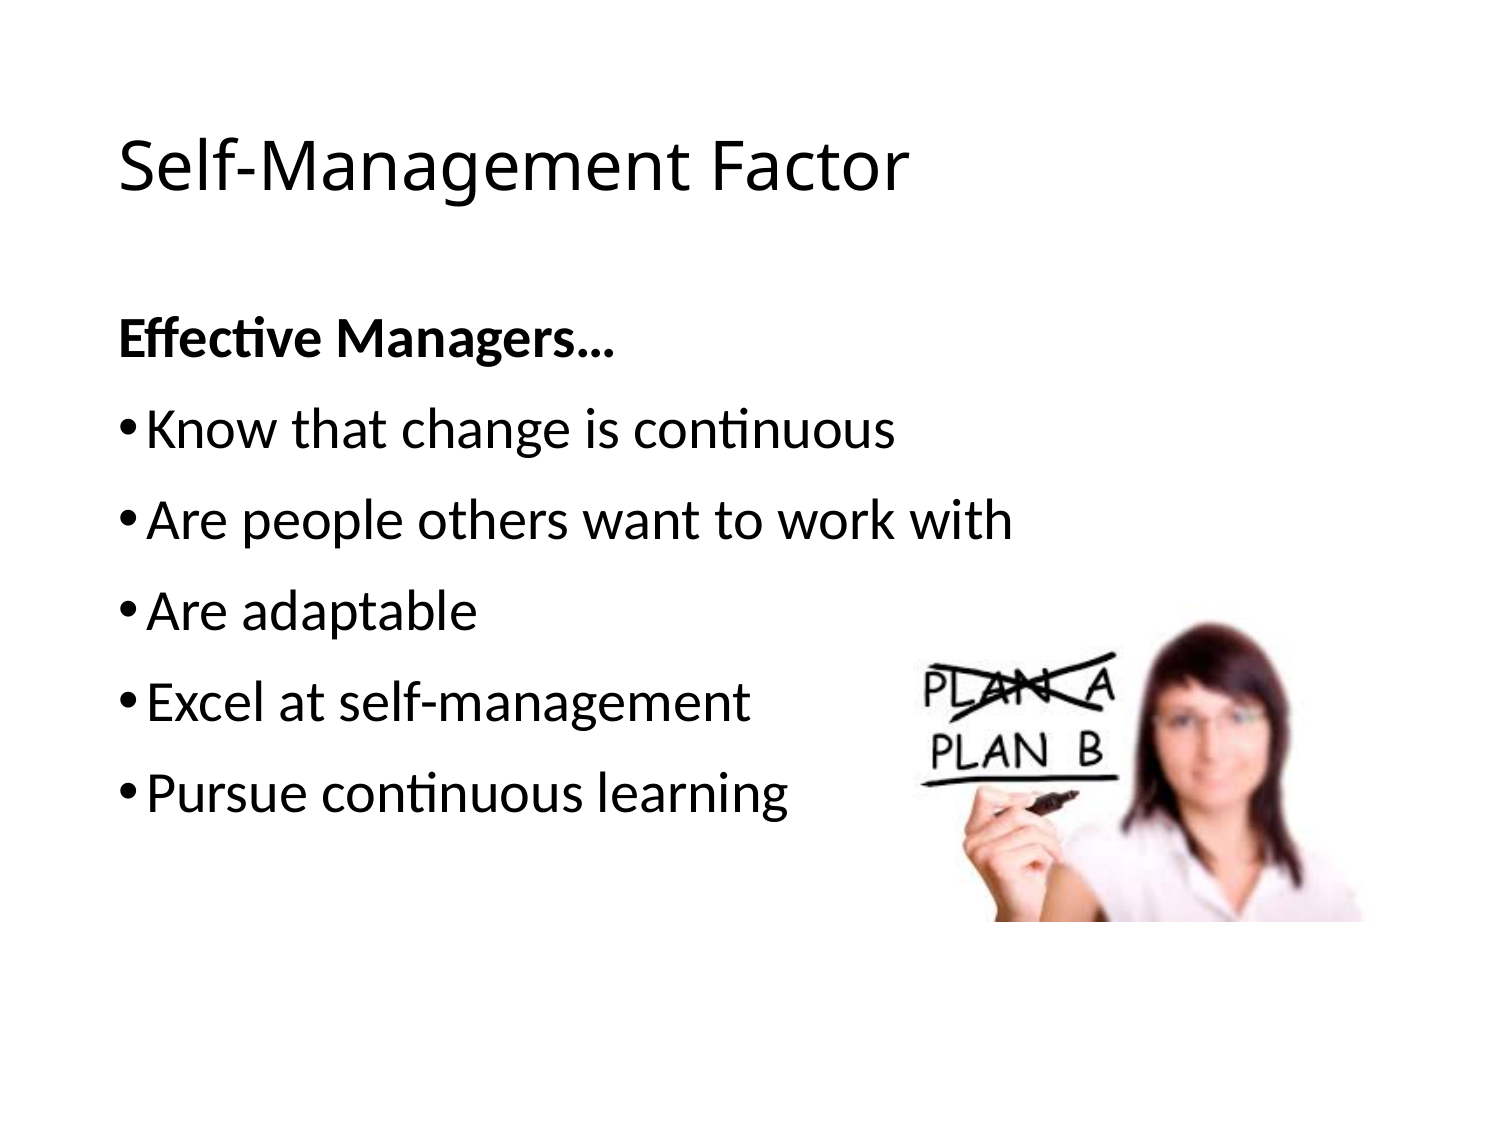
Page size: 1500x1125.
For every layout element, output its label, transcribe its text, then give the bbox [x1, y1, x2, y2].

list Effective Managers… Know that change is continuous Are people others want to work with Are adaptable Excel at self-management Pursue continuous learning [103, 299, 1397, 1014]
picture [899, 604, 1382, 922]
title Self-Management Factor [103, 59, 1397, 278]
